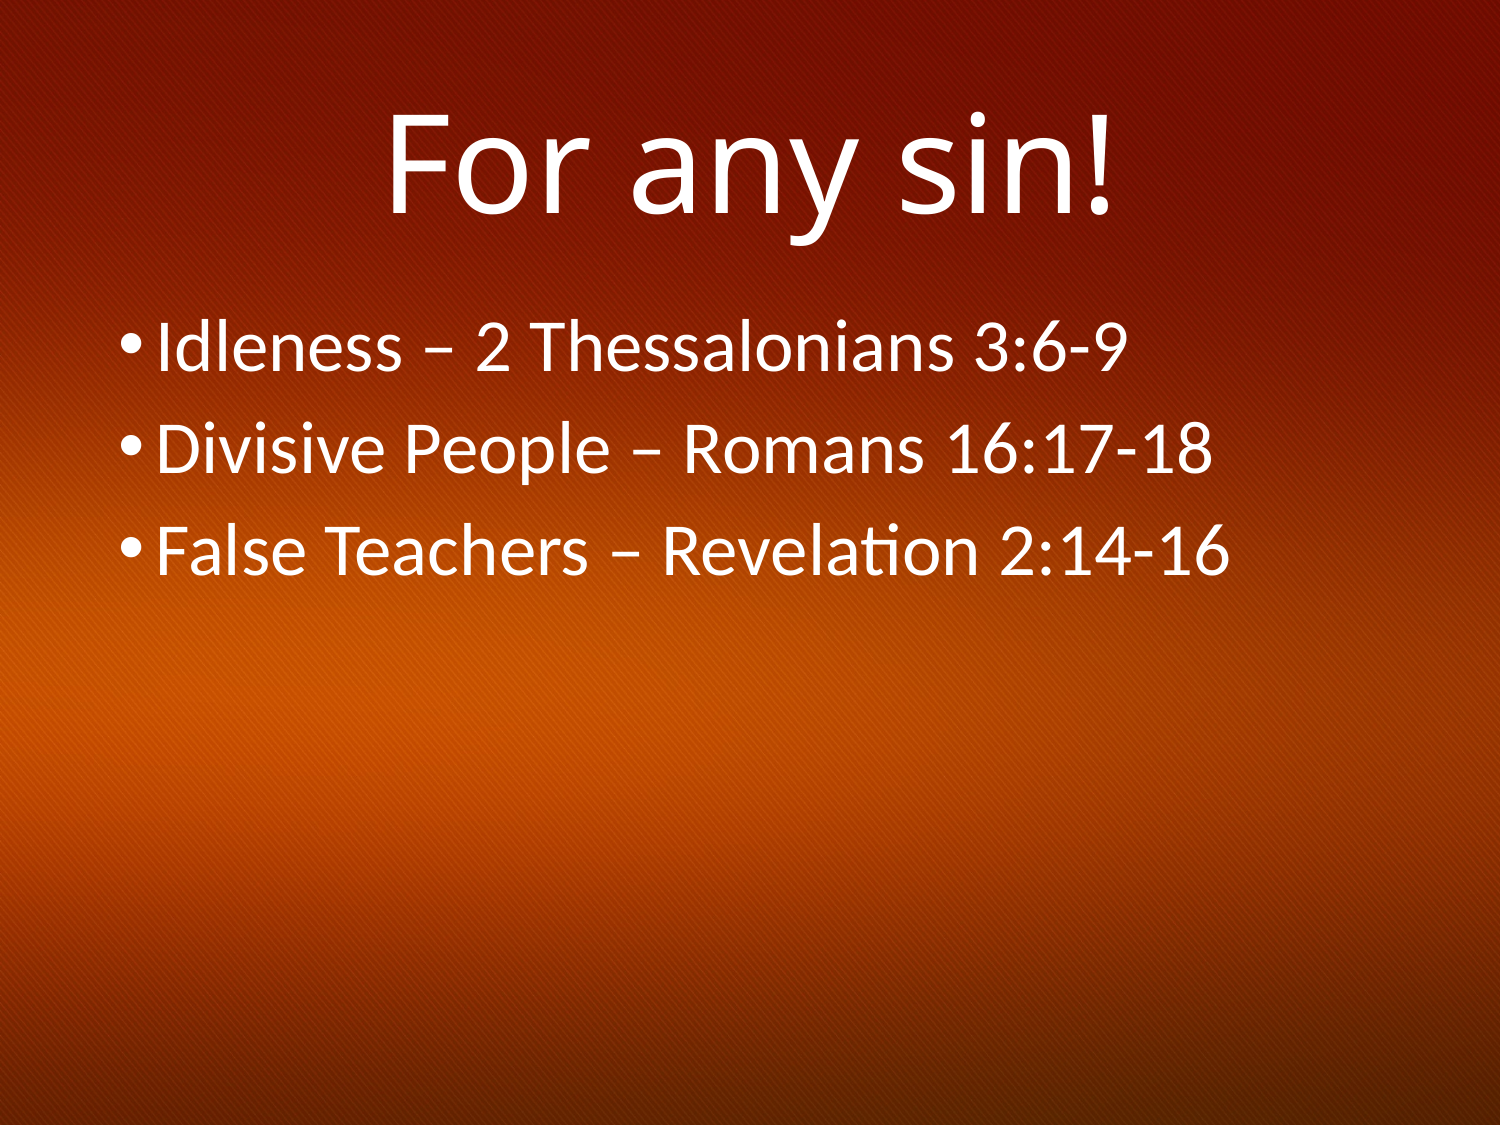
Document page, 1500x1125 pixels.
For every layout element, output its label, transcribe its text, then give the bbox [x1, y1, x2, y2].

title For any sin! [103, 59, 1397, 278]
picture [0, 0, 1500, 1125]
list Idleness – 2 Thessalonians 3:6-9 Divisive People – Romans 16:17-18 False Teachers – Revelation 2:14-16 [103, 299, 1397, 1014]
